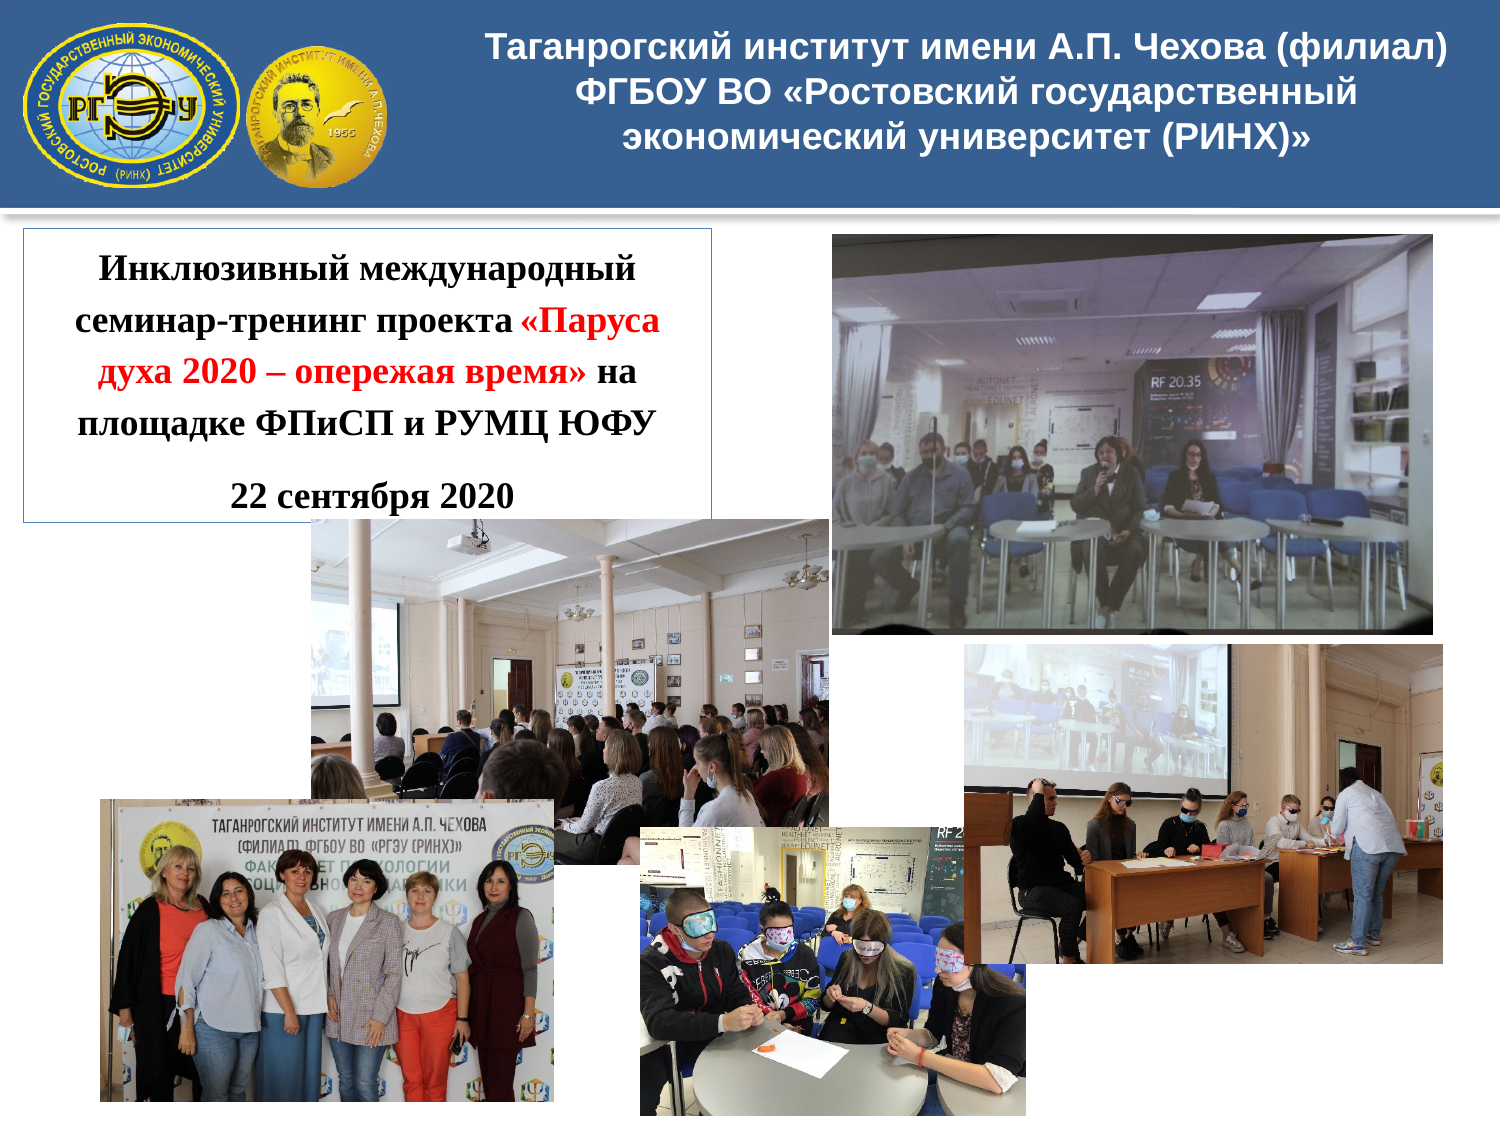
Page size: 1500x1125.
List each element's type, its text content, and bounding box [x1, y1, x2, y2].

text_box Инклюзивный международный семинар-тренинг проекта «Паруса духа 2020 – опережая время» на площадке ФПиСП и РУМЦ ЮФУ 22 сентября 2020 [23, 228, 712, 523]
text_box [0, 0, 1500, 207]
picture [832, 234, 1433, 635]
picture [23, 23, 240, 188]
picture [245, 46, 387, 188]
picture [100, 519, 1444, 1117]
title [52, 222, 1415, 384]
text_box Таганрогский институт имени А.П. Чехова (филиал) ФГБОУ ВО «Ростовский государственный экономический университет (РИНХ)» [462, 14, 1471, 164]
